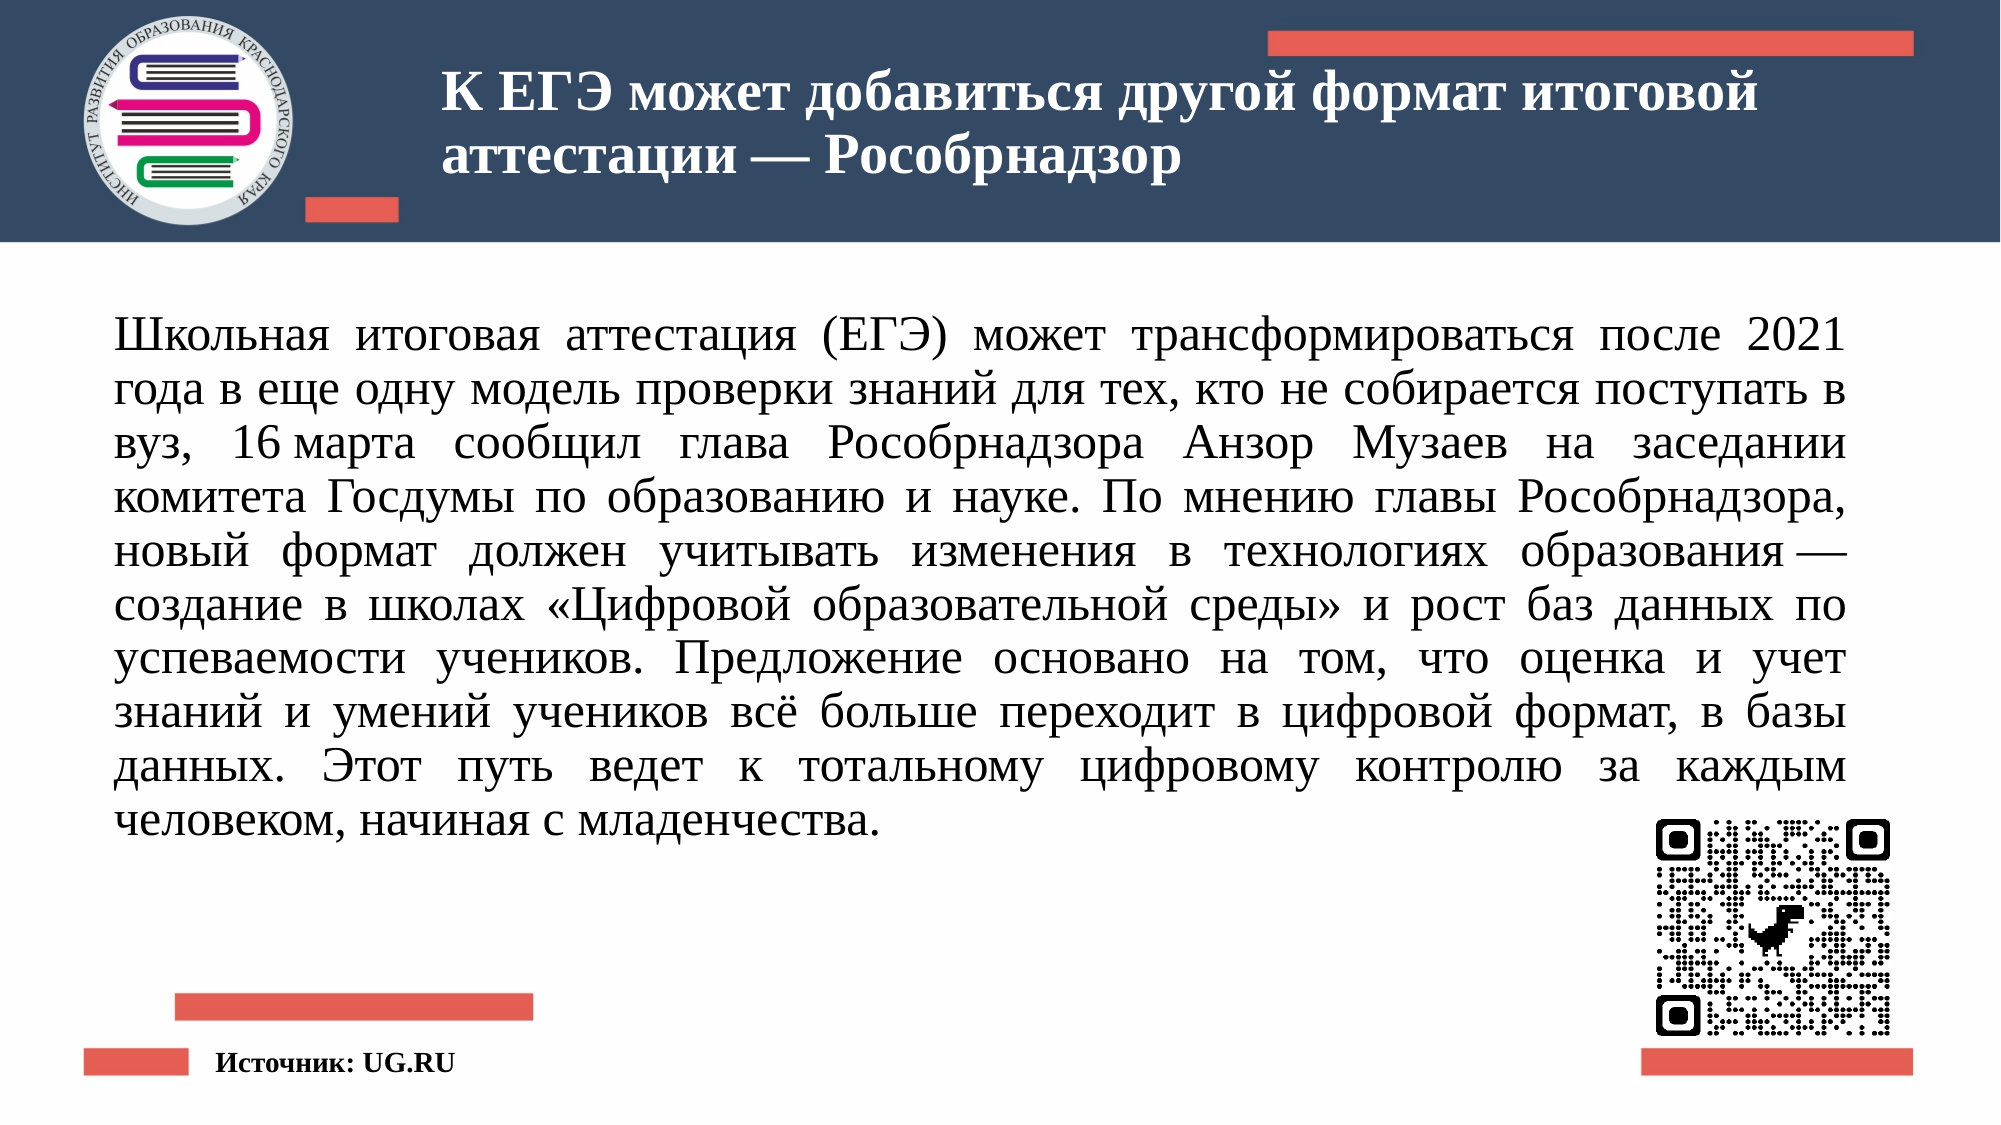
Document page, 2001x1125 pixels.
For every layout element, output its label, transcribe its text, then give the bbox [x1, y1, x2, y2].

title К ЕГЭ может добавиться другой формат итоговой аттестации — Рособрнадзор [426, 38, 1863, 278]
picture [0, 0, 2001, 1125]
list Школьная итоговая аттестация (ЕГЭ) может трансформироваться после 2021 года в еще одну модель проверки знаний для тех, кто не собирается поступать в вуз, 16 марта сообщил глава Рособрнадзора Анзор Музаев на заседании комитета Госдумы по образованию и науке. По мнению главы Рособрнадзора, новый формат должен учитывать изменения в технологиях образования — создание в школах «Цифровой образовательной среды» и рост баз данных по успеваемости учеников. Предложение основано на том, что оценка и учет знаний и умений учеников всё больше переходит в цифровой формат, в базы данных. Этот путь ведет к тотальному цифровому контролю за каждым человеком, начиная с младенчества. Источник: UG.RU [98, 299, 1863, 1109]
